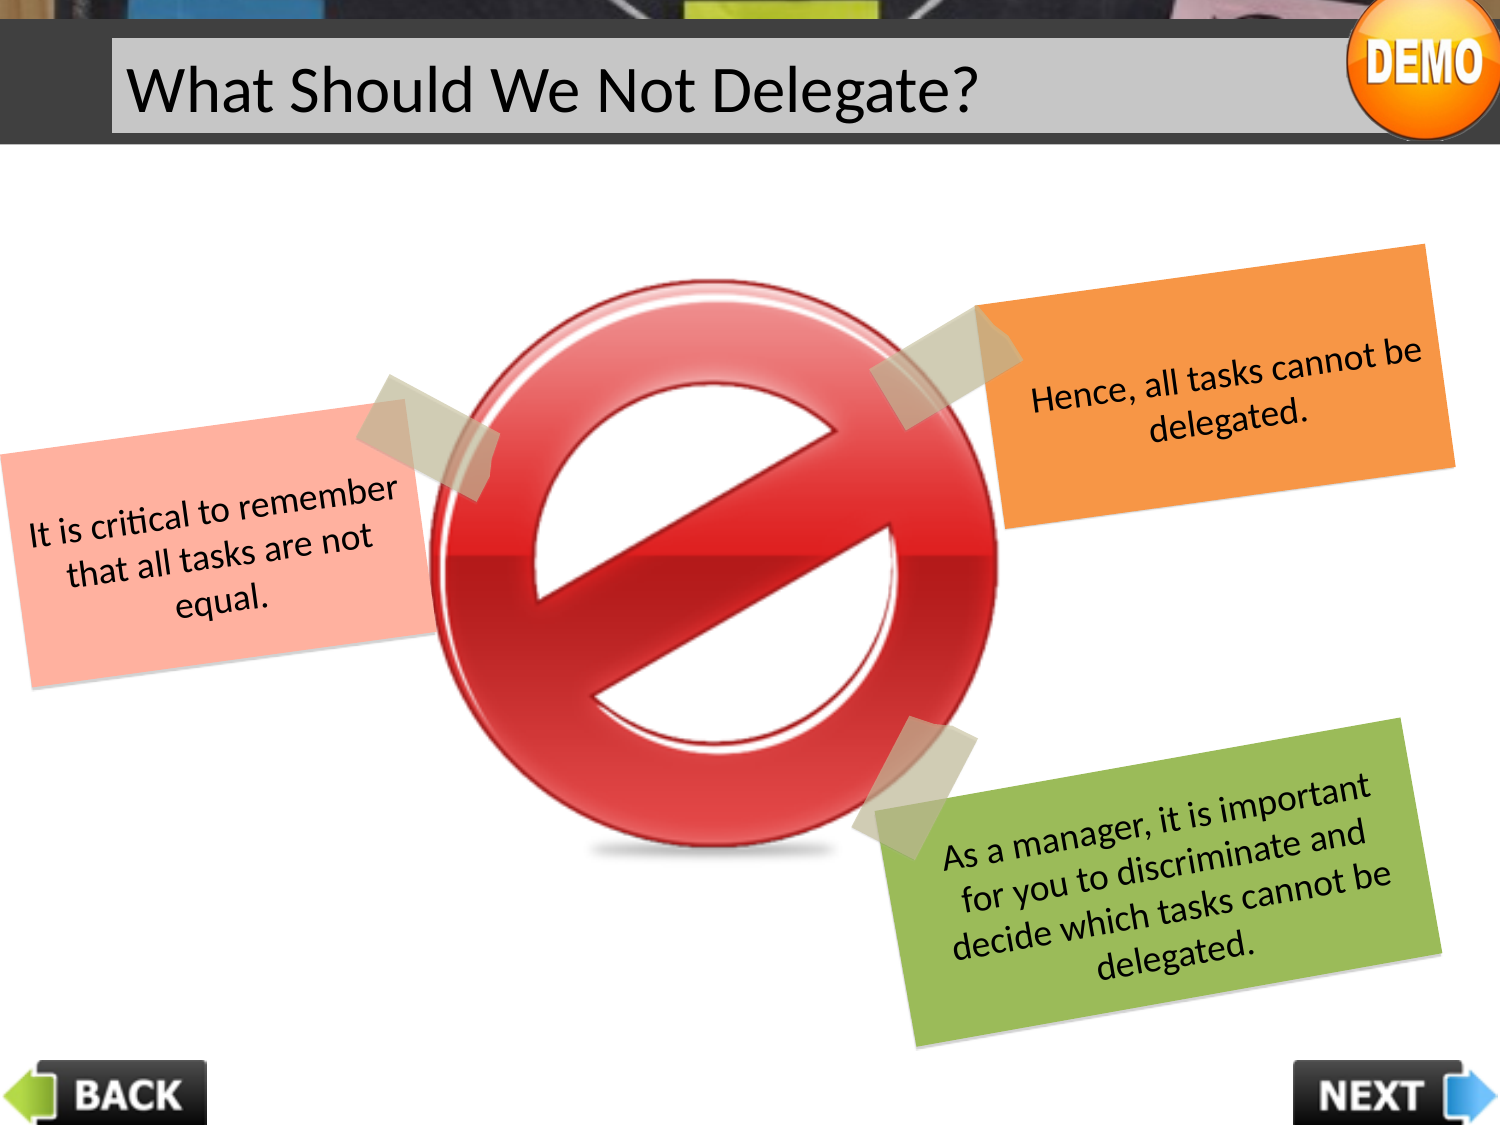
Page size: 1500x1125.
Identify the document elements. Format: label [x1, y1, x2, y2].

text_box [3, 425, 433, 662]
picture [0, 0, 1500, 142]
text_box [987, 271, 1465, 498]
picture [405, 255, 1022, 872]
text_box [362, 374, 400, 424]
text_box [890, 762, 1426, 1003]
picture [2, 1060, 207, 1125]
picture [1293, 1060, 1498, 1125]
